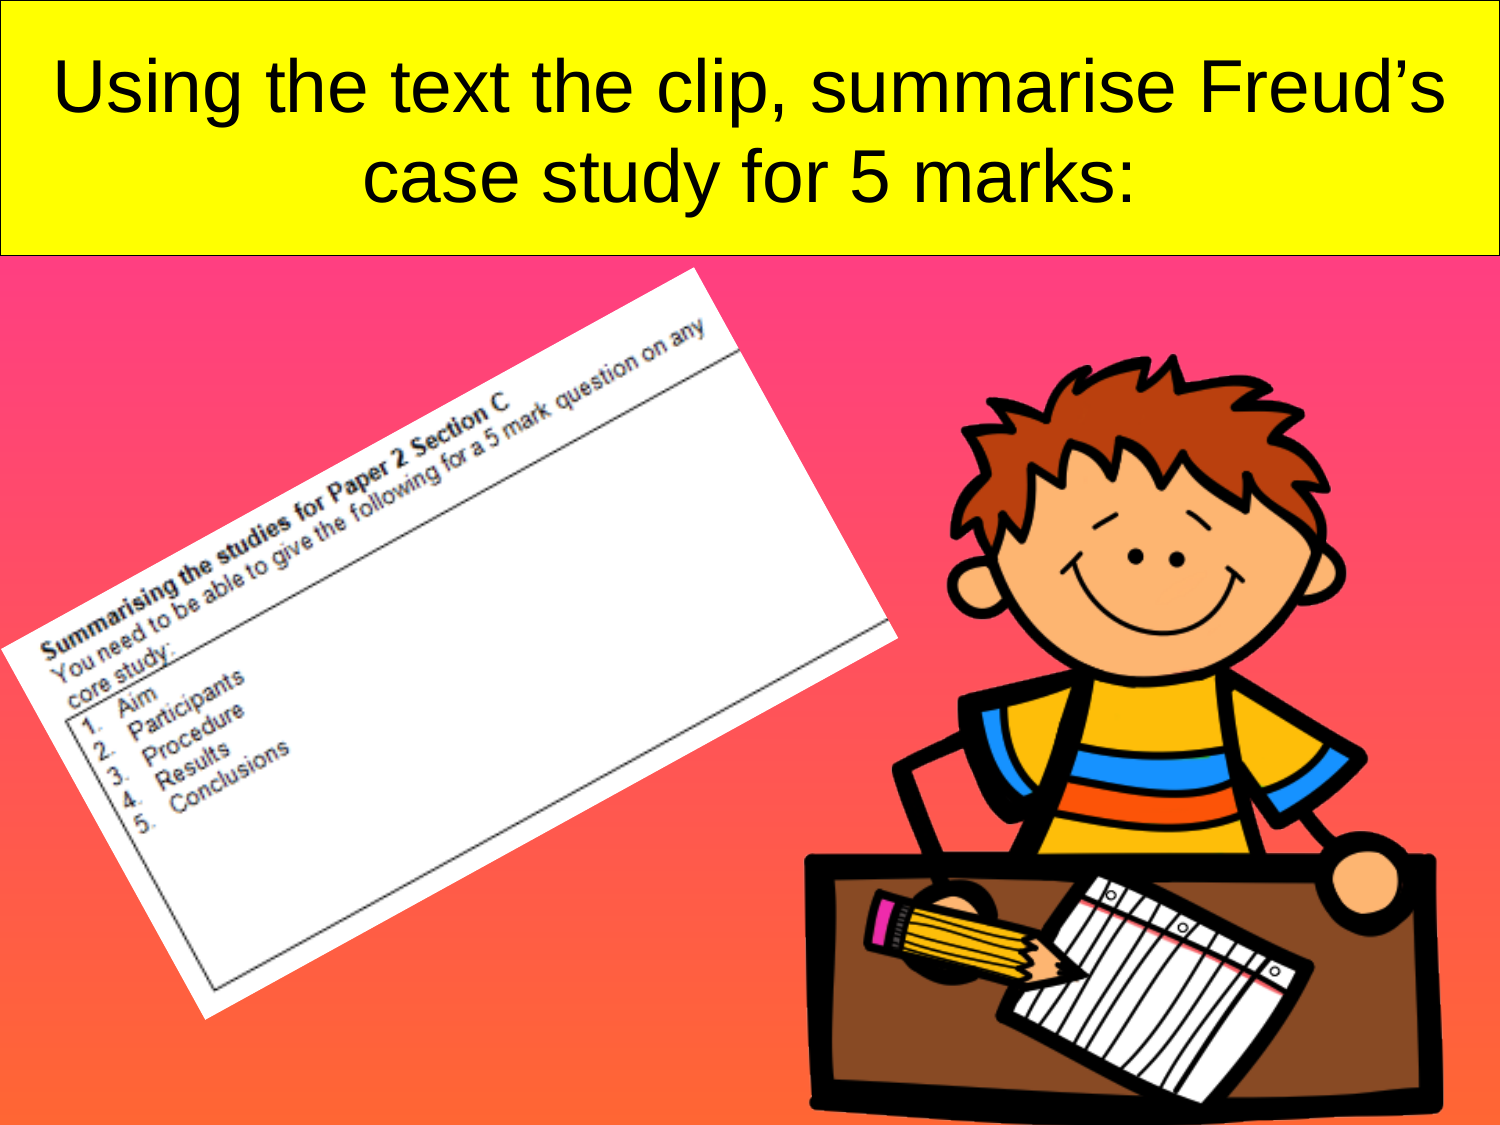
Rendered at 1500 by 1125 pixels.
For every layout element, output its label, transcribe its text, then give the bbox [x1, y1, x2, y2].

text_box Paired Work [323, 954, 637, 958]
picture [1, 235, 1500, 1125]
title Using the text the clip, summarise Freud’s case study for 5 marks: [0, 0, 1500, 256]
